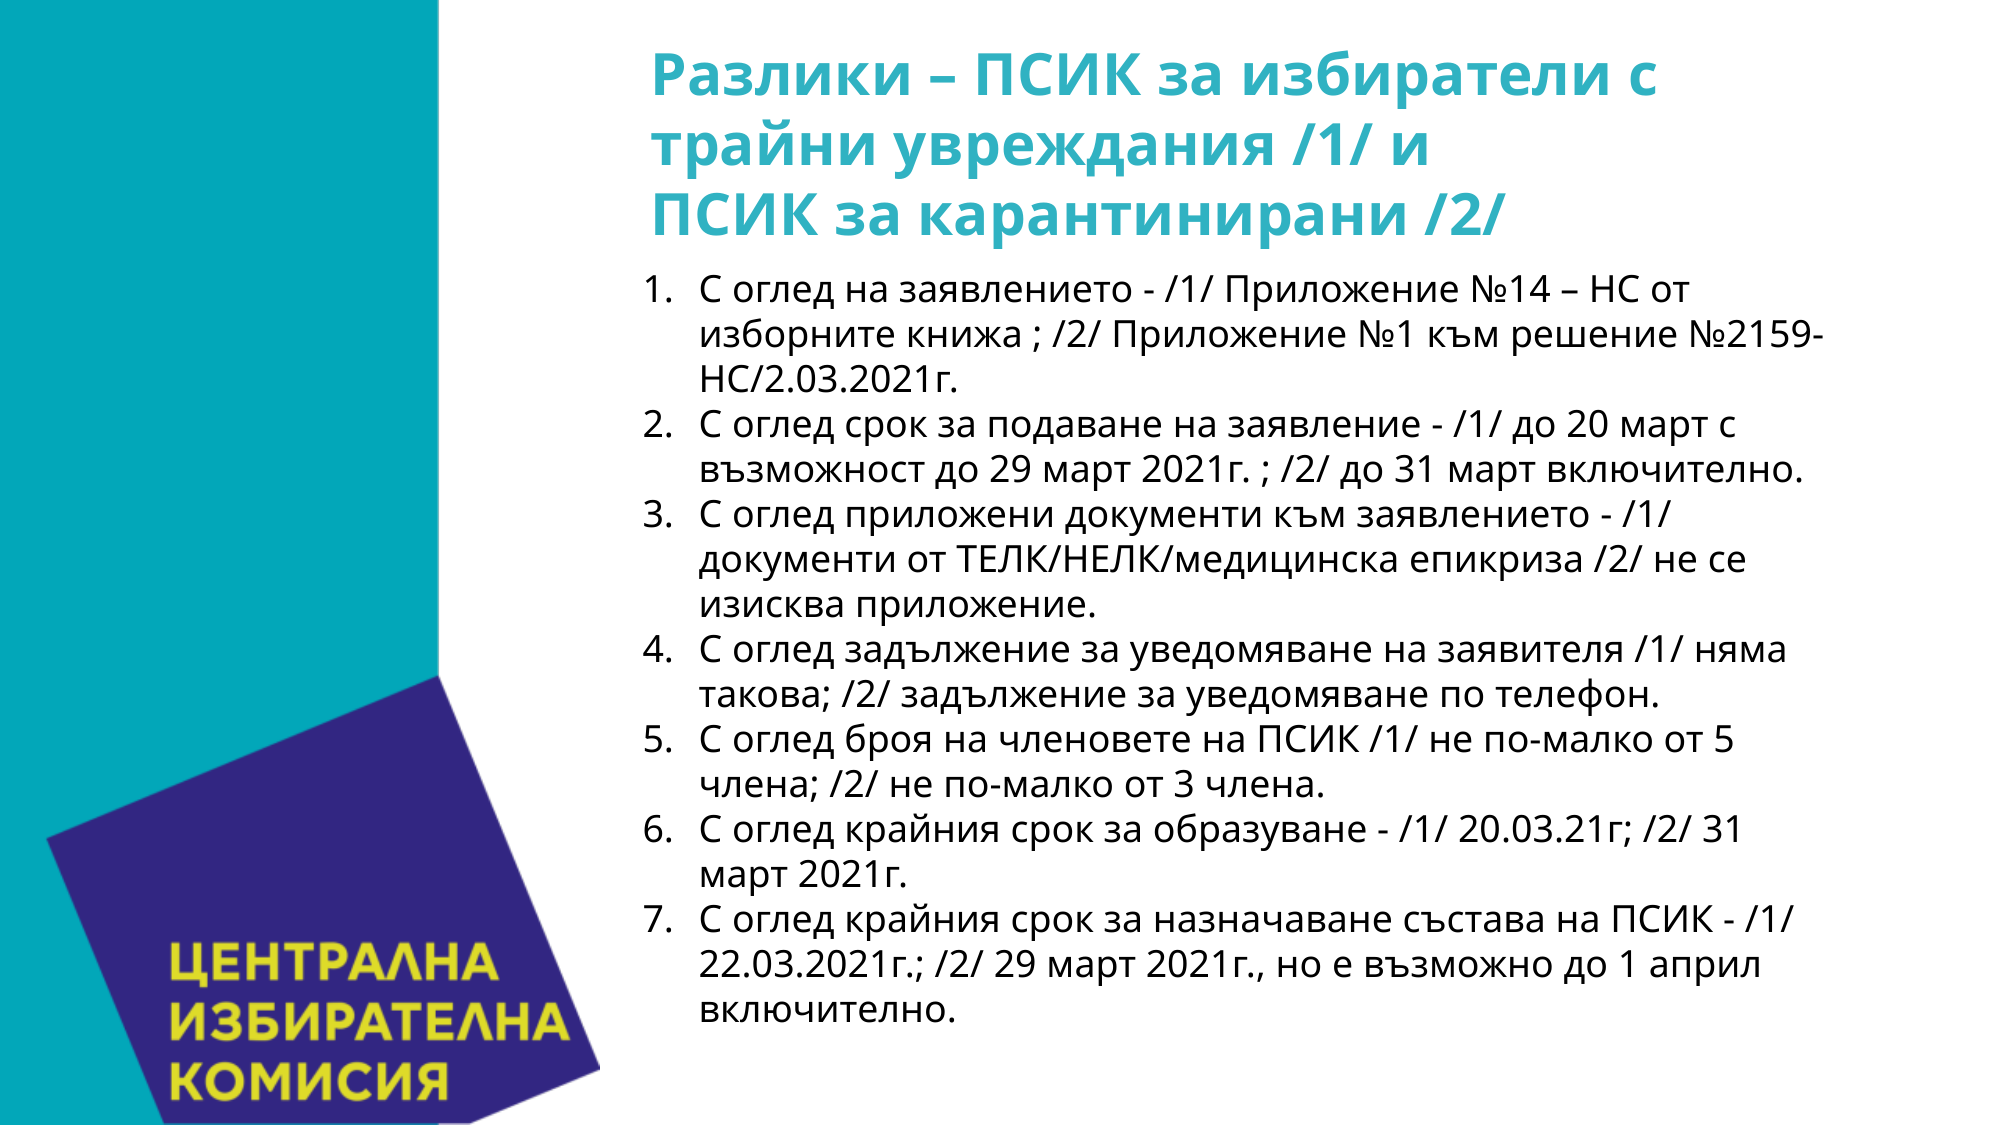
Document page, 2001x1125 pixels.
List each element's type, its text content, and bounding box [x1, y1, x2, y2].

picture [0, 0, 601, 1125]
text_box Разлики – ПСИК за избиратели с трайни увреждания /1/ и ПСИК за карантинирани /2/ [650, 37, 1676, 248]
text_box С оглед на заявлението - /1/ Приложение №14 – НС от изборните книжа ; /2/ Приложение №1 към решение №2159-НС/2.03.2021г. С оглед срок за подаване на заявление - /1/ до 20 март с възможност до 29 март 2021г. ; /2/ до 31 март включително. С оглед приложени документи към заявлението - /1/ документи от ТЕЛК/НЕЛК/медицинска епикриза /2/ не се изисква приложение. С оглед задължение за уведомяване на заявителя /1/ няма такова; /2/ задължение за уведомяване по телефон. С оглед броя на членовете на ПСИК /1/ не по-малко от 5 члена; /2/ не по-малко от 3 члена. С оглед крайния срок за образуване - /1/ 20.03.21г; /2/ 31 март 2021г. С оглед крайния срок за назначаване състава на ПСИК - /1/ 22.03.2021г.; /2/ 29 март 2021г., но е възможно до 1 април включително. [627, 257, 1850, 1038]
